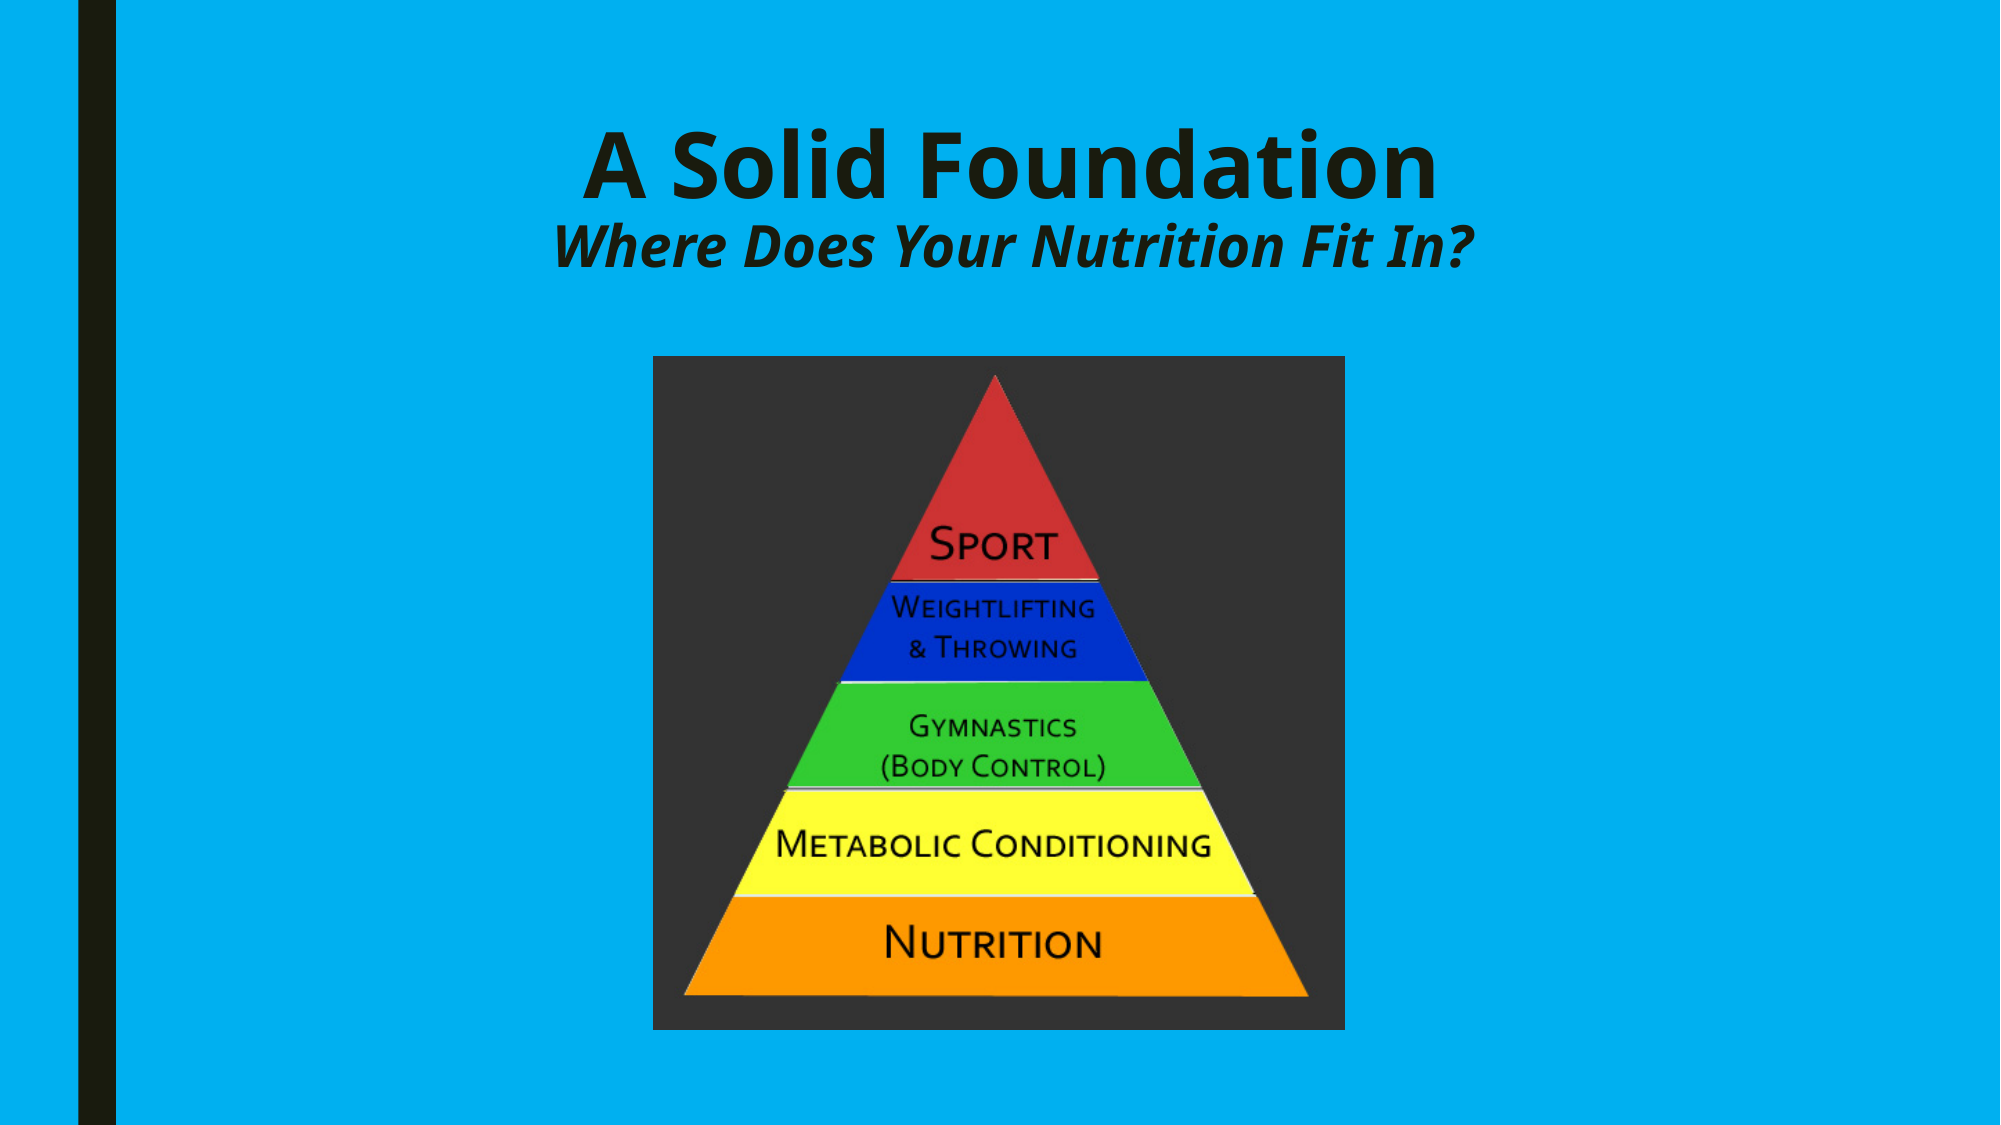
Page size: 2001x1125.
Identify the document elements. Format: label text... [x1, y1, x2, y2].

title A Solid Foundation Where Does Your Nutrition Fit In? [225, 112, 1800, 357]
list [653, 356, 1345, 1030]
